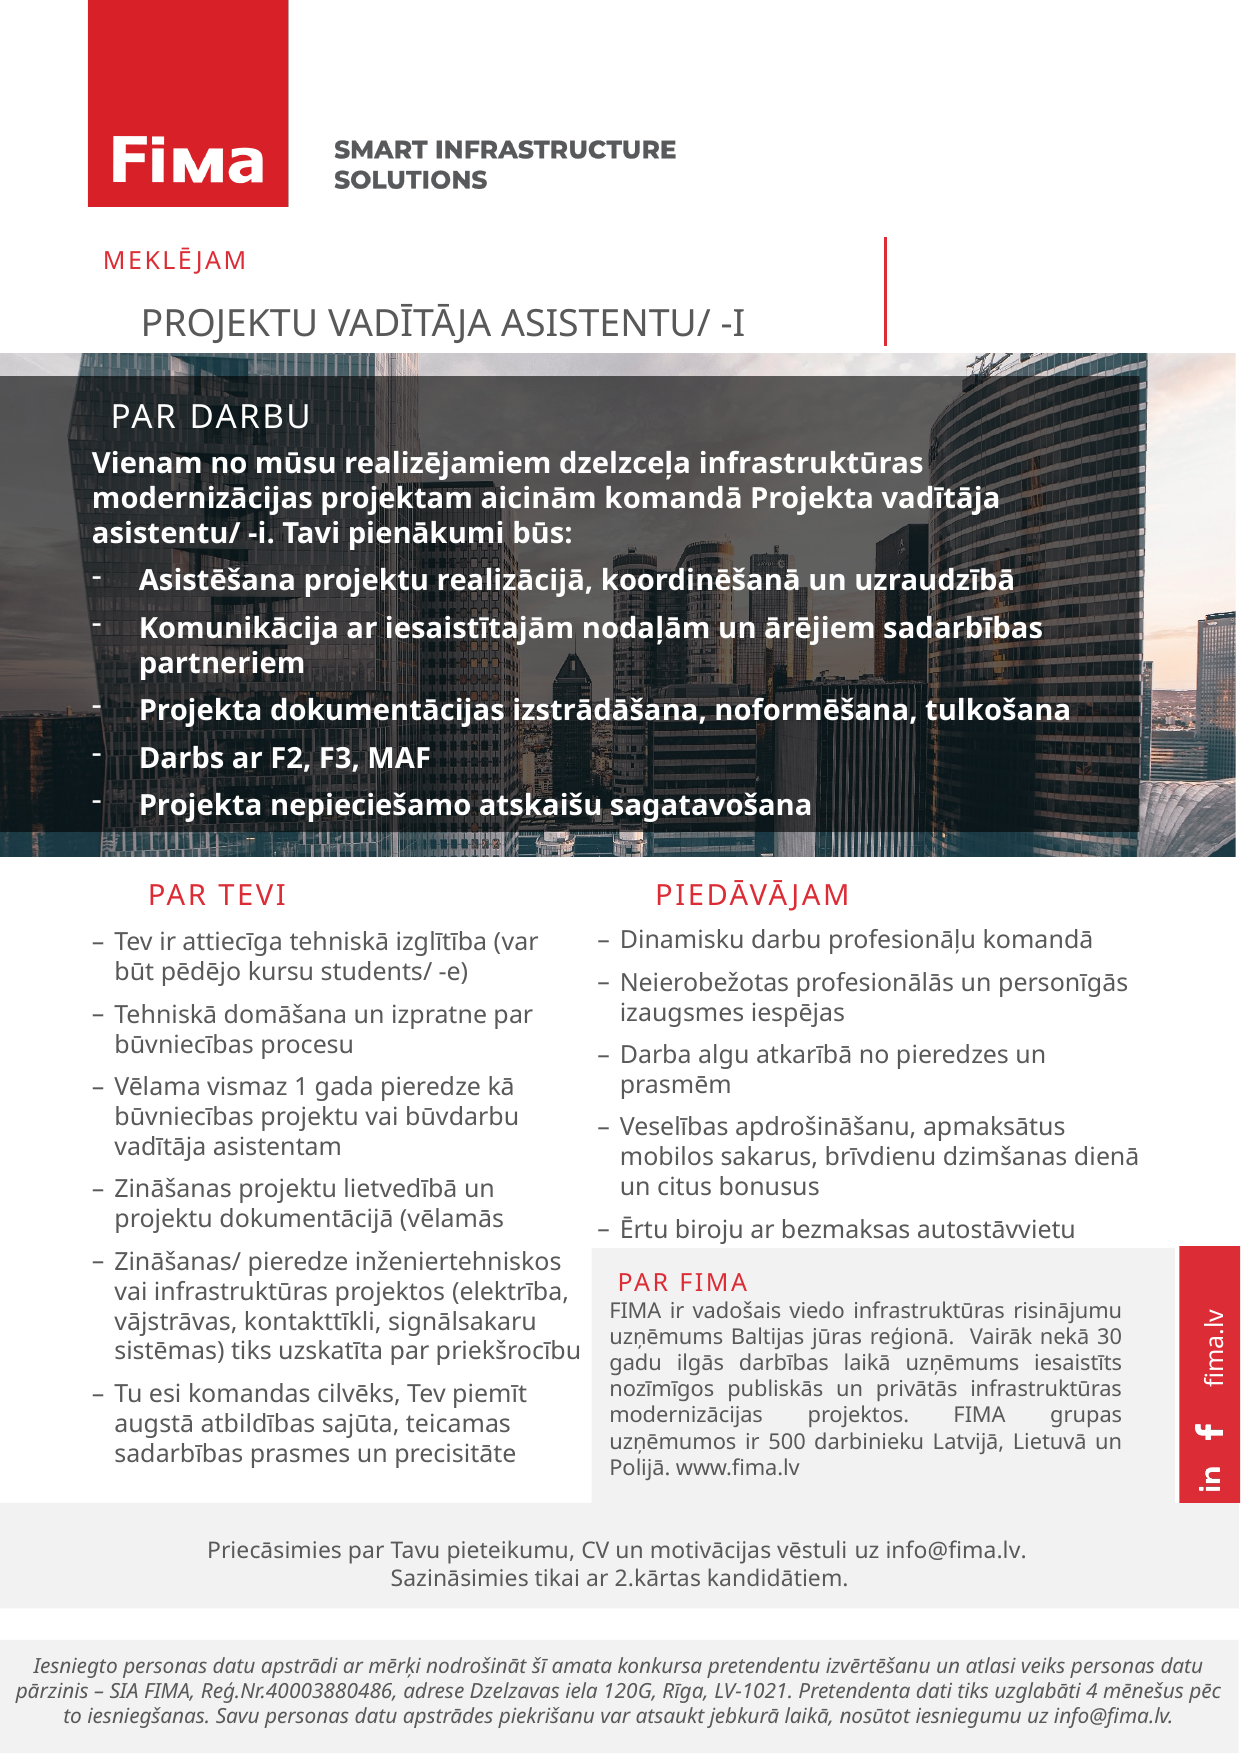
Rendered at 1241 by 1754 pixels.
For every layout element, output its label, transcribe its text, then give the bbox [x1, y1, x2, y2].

text_box [0, 1502, 1240, 1609]
text_box Projektu vadītāja asistentu/ -i [125, 291, 761, 352]
text_box Par fima [602, 1258, 763, 1304]
picture [0, 353, 1236, 857]
text_box Dinamisku darbu profesionāļu komandā Neierobežotas profesionālās un personīgās izaugsmes iespējas Darba algu atkarībā no pieredzes un prasmēm Veselības apdrošināšanu, apmaksātus mobilos sakarus, brīvdienu dzimšanas dienā un citus bonusus Ērtu biroju ar bezmaksas autostāvvietu [545, 916, 1171, 1251]
picture [1195, 1424, 1223, 1440]
text_box piedāvājam [640, 868, 865, 916]
picture [87, 0, 676, 207]
text_box Par tevi [133, 868, 301, 918]
text_box Priecāsimies par Tavu pieteikumu, CV un motivācijas vēstuli uz info@fima.lv. Sazināsimies tikai ar 2.kārtas kandidātiem. [71, 1528, 1169, 1626]
text_box [591, 1247, 1176, 1504]
text_box Iesniegto personas datu apstrādi ar mērķi nodrošināt šī amata konkursa pretendentu izvērtēšanu un atlasi veiks personas datu pārzinis – SIA FIMA, Reģ.Nr.40003880486, adrese Dzelzavas iela 120G, Rīga, LV-1021. Pretendenta dati tiks uzglabāti 4 mēnešus pēc to iesniegšanas. Savu personas datu apstrādes piekrišanu var atsaukt jebkurā laikā, nosūtot iesniegumu uz info@fima.lv. [0, 1645, 1239, 1754]
text_box fima.lv [1190, 1294, 1236, 1403]
text_box Tev ir attiecīga tehniskā izglītība (var būt pēdējo kursu students/ -e) Tehniskā domāšana un izpratne par būvniecības procesu Vēlama vismaz 1 gada pieredze kā būvniecības projektu vai būvdarbu vadītāja asistentam Zināšanas projektu lietvedībā un projektu dokumentācijā (vēlamās Zināšanas/ pieredze inženiertehniskos vai infrastruktūras projektos (elektrība, vājstrāvas, kontakttīkli, signālsakaru sistēmas) tiks uzskatīta par priekšrocību Tu esi komandas cilvēks, Tev piemīt augstā atbildības sajūta, teicamas sadarbības prasmes un precisitāte [39, 918, 599, 1475]
text_box [0, 1639, 1240, 1754]
picture [1199, 1467, 1220, 1491]
text_box FIMA ir vadošais viedo infrastruktūras risinājumu uzņēmums Baltijas jūras reģionā. Vairāk nekā 30 gadu ilgās darbības laikā uzņēmums iesaistīts nozīmīgos publiskās un privātās infrastruktūras modernizācijas projektos. FIMA grupas uzņēmumos ir 500 darbinieku Latvijā, Lietuvā un Polijā. www.fima.lv [594, 1288, 1138, 1488]
text_box meklējam [88, 236, 262, 282]
text_box [1178, 1245, 1241, 1504]
